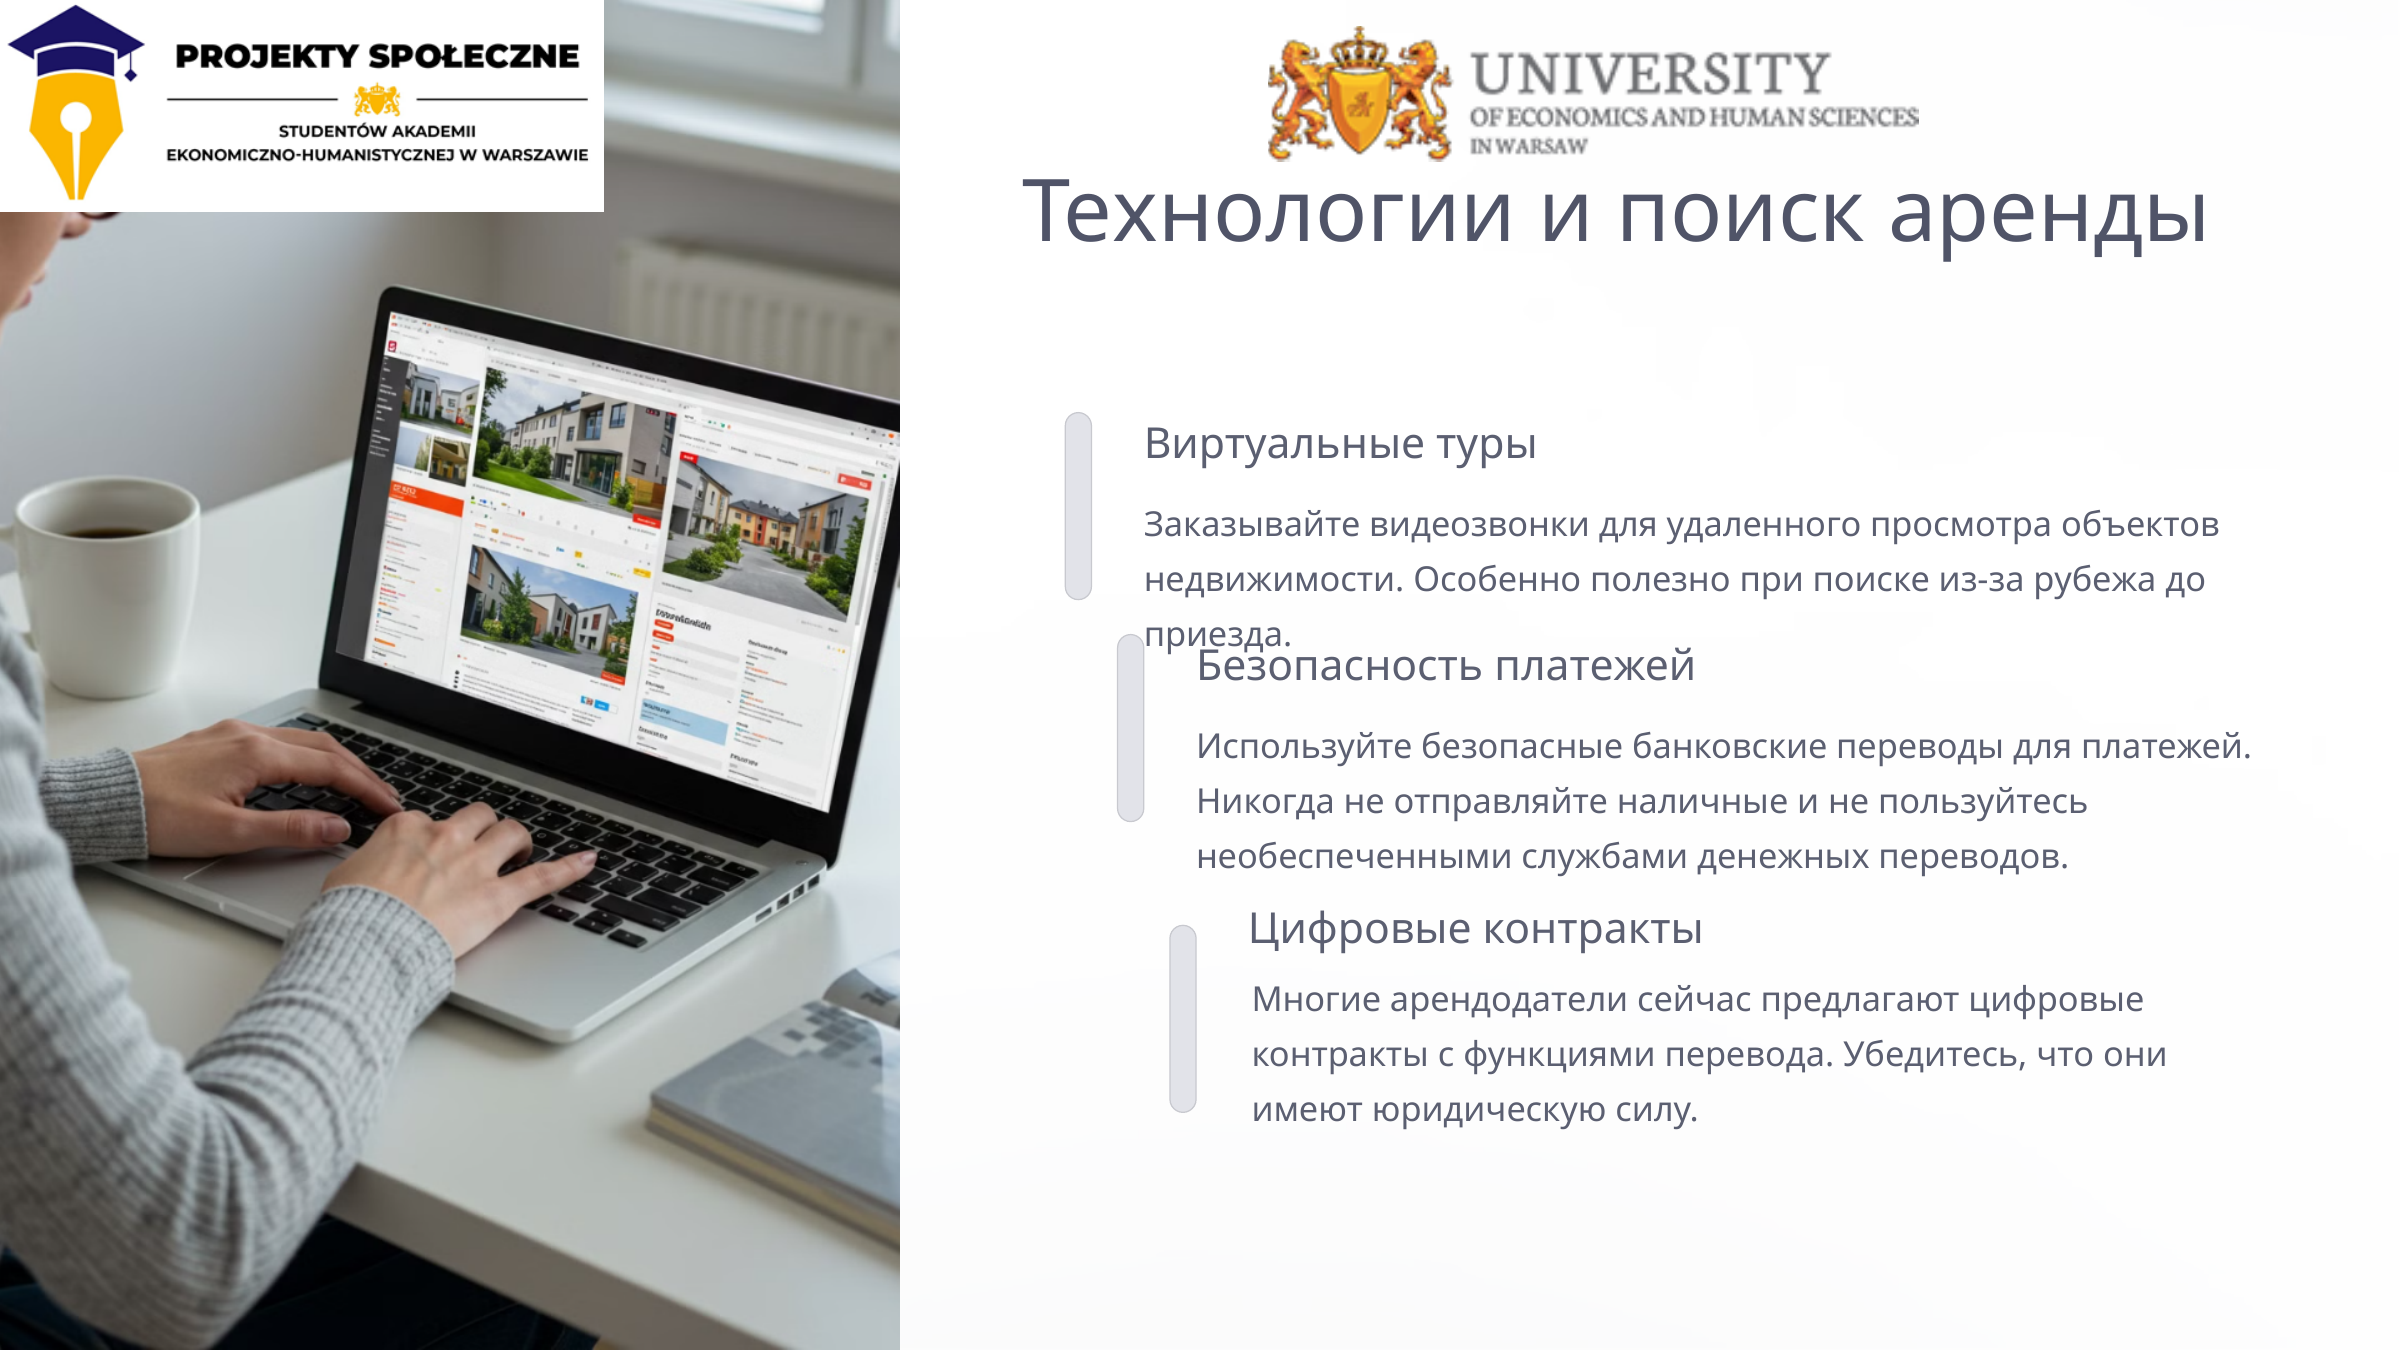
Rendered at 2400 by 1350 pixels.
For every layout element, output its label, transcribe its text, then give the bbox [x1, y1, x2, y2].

text_box Используйте безопасные банковские переводы для платежей. Никогда не отправляйте наличные и не пользуйтесь необеспеченными службами денежных переводов. [1195, 709, 2269, 822]
text_box Технологии и поиск аренды [1022, 150, 2261, 260]
text_box Безопасность платежей [1195, 634, 1632, 689]
text_box [1117, 634, 1144, 822]
text_box Заказывайте видеозвонки для удаленного просмотра объектов недвижимости. Особенно полезно при поиске из-за рубежа до приезда. [1143, 487, 2269, 600]
text_box Многие арендодатели сейчас предлагают цифровые контракты с функциями перевода. Убедитесь, что они имеют юридическую силу. [1251, 962, 2273, 1075]
text_box Цифровые контракты [1247, 898, 1684, 953]
text_box [1065, 412, 1092, 600]
text_box Виртуальные туры [1143, 412, 1580, 468]
picture [1268, 26, 1919, 162]
text_box [1169, 925, 1197, 1113]
picture [0, 0, 900, 1350]
